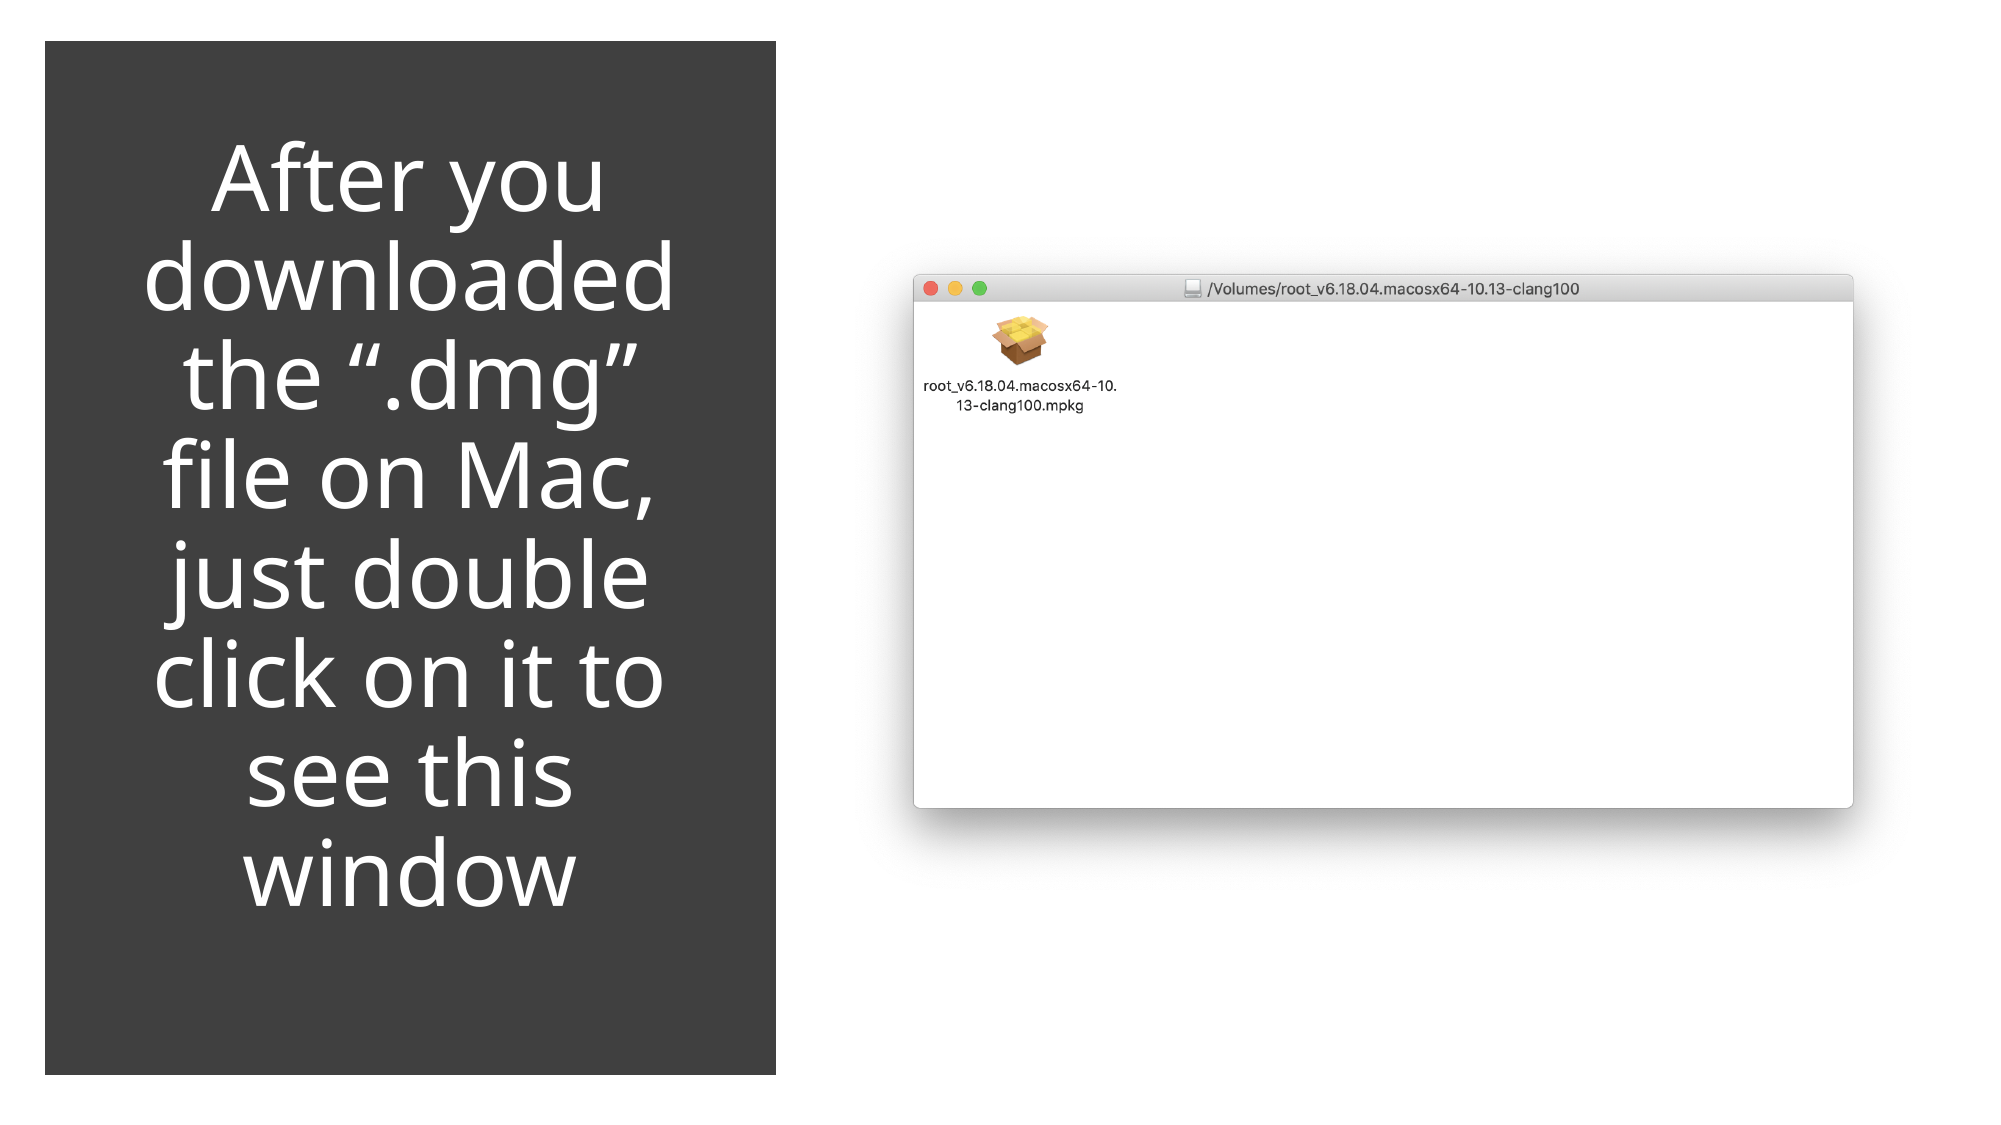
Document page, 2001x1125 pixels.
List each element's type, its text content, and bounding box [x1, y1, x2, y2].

title After you downloaded the “.dmg” file on Mac, just double click on it to see this window [107, 121, 714, 936]
picture [845, 228, 1921, 898]
text_box [54, 50, 767, 1066]
